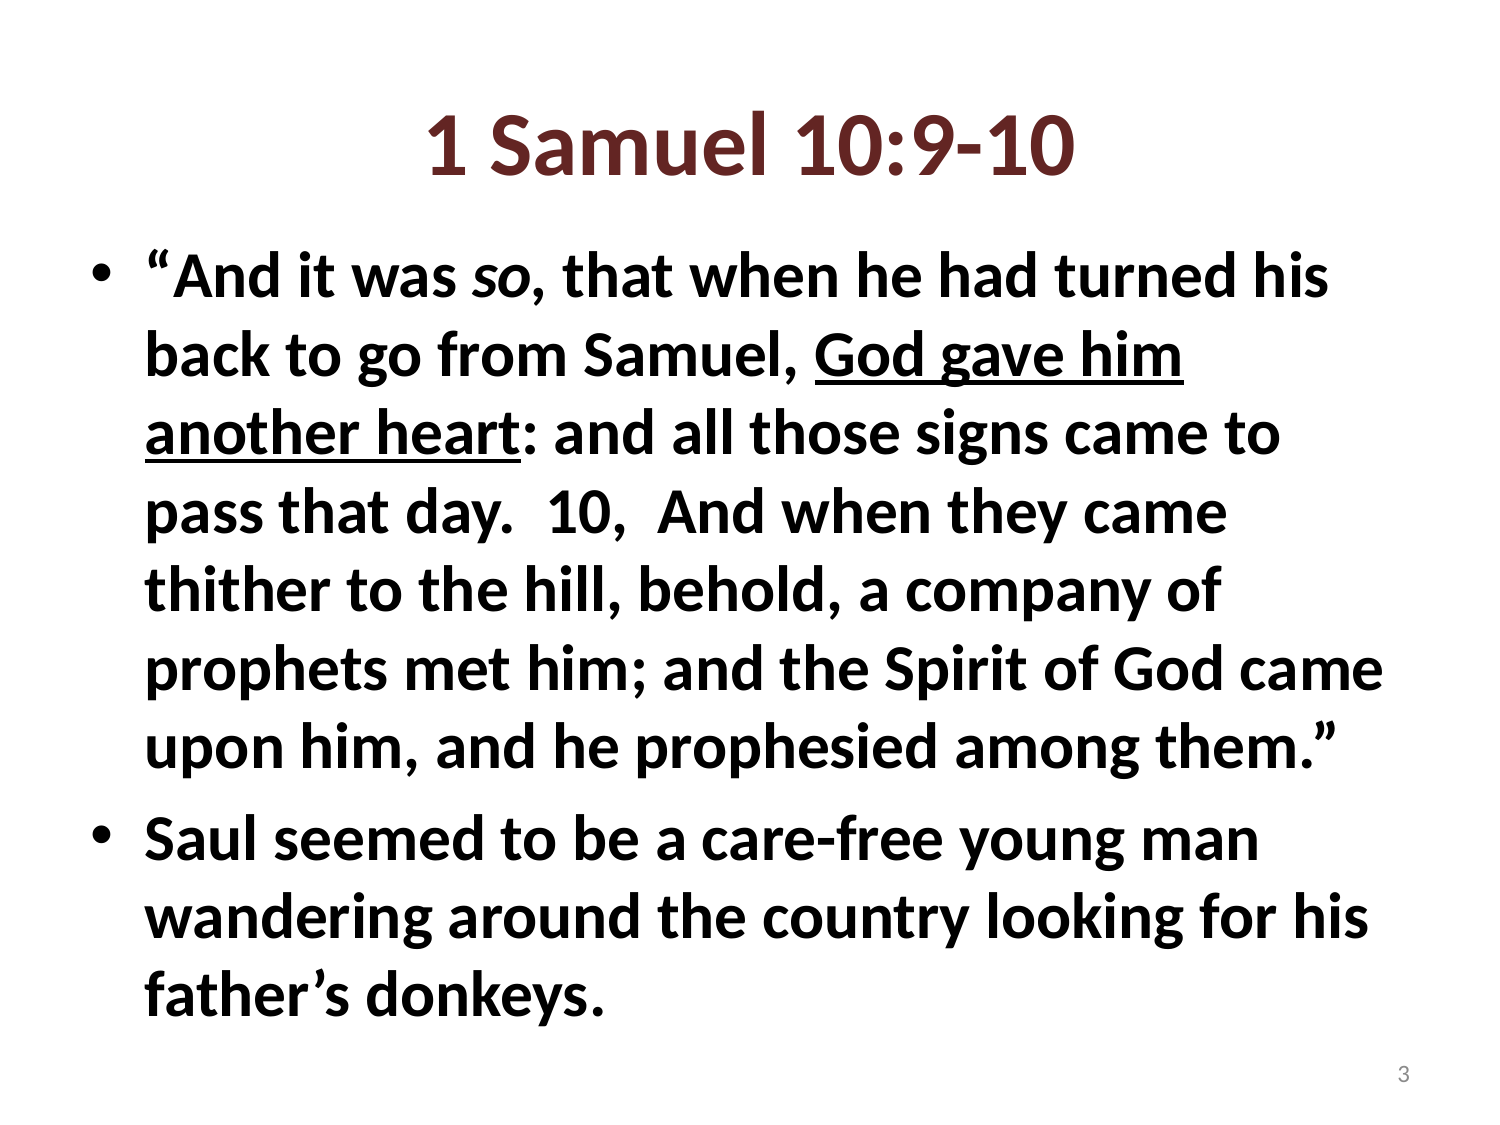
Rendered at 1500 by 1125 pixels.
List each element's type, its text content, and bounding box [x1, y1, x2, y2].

slide_number 3 [1074, 1042, 1425, 1103]
title 1 Samuel 10:9-10 [75, 45, 1425, 224]
list “And it was so, that when he had turned his back to go from Samuel, God gave him another heart: and all those signs came to pass that day. 10, And when they came thither to the hill, behold, a company of prophets met him; and the Spirit of God came upon him, and he prophesied among them.” Saul seemed to be a care-free young man wandering around the country looking for his father’s donkeys. [75, 224, 1425, 1050]
